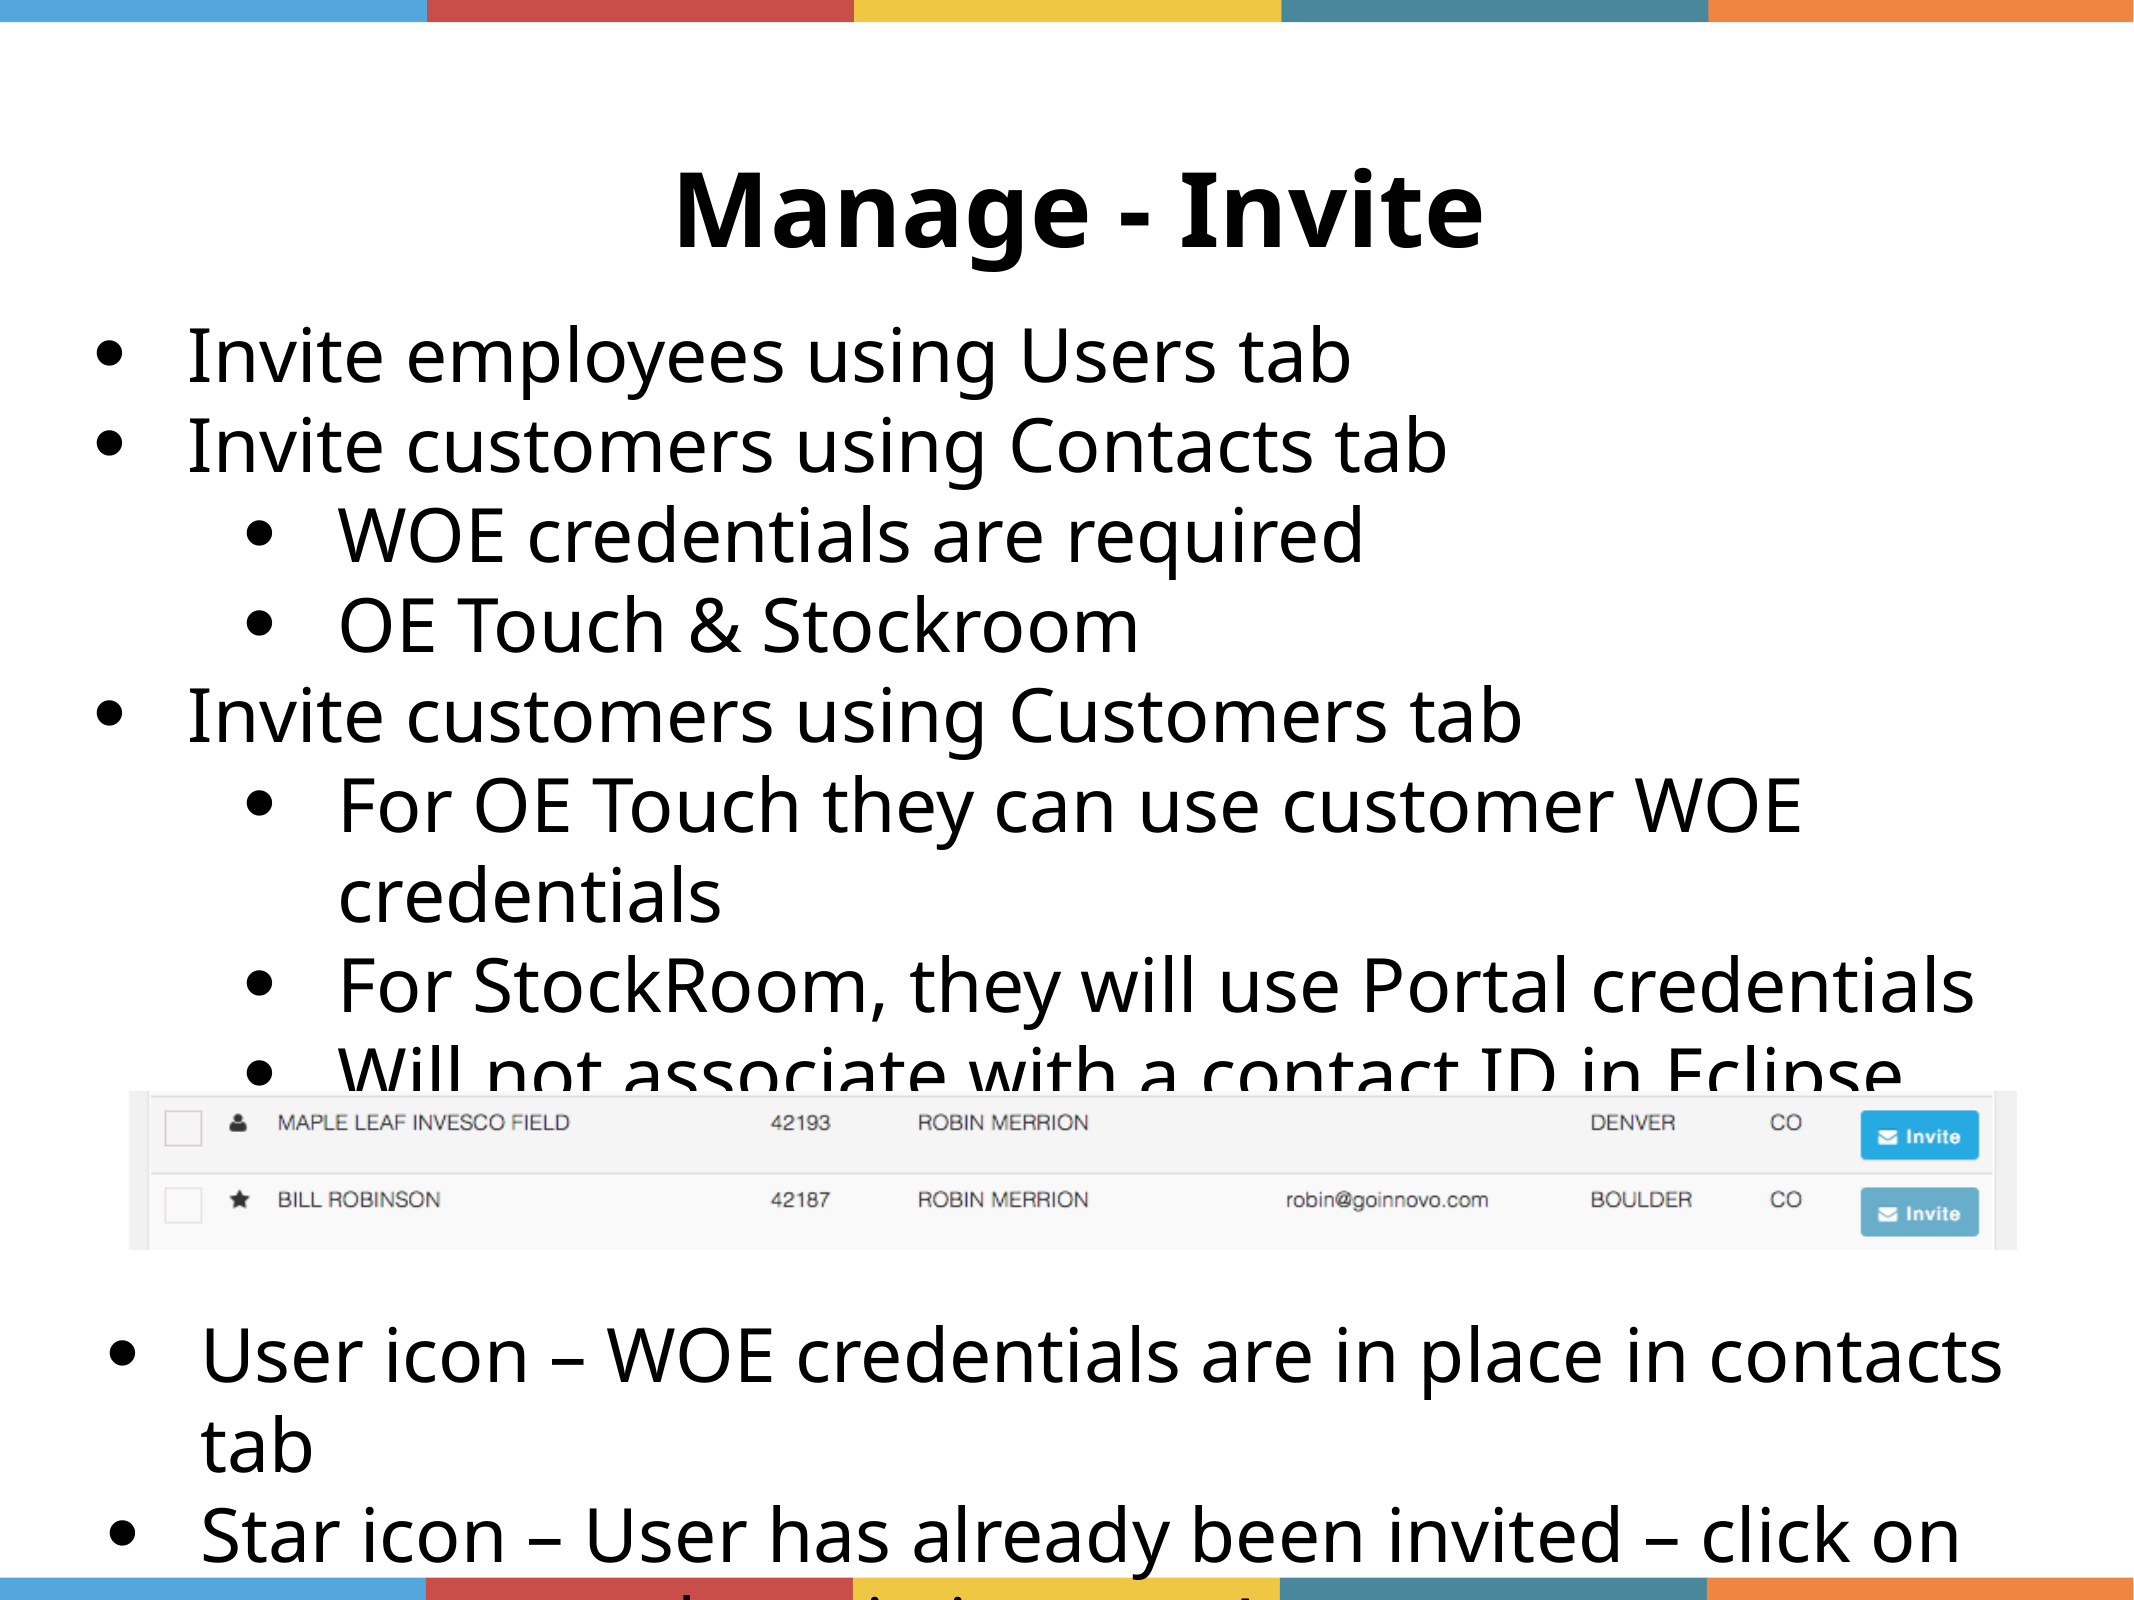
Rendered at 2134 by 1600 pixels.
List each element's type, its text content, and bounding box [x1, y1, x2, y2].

text_box Invite employees using Users tab Invite customers using Contacts tab WOE credentials are required OE Touch & Stockroom Invite customers using Customers tab For OE Touch they can use customer WOE credentials For StockRoom, they will use Portal credentials Will not associate with a contact ID in Eclipse [79, 299, 2055, 1395]
picture [128, 1091, 2017, 1251]
text_box Manage - Invite [66, 199, 2092, 338]
text_box User icon – WOE credentials are in place in contacts tab Star icon – User has already been invited – click on star to go to the existing user’s page [91, 1299, 2067, 1600]
